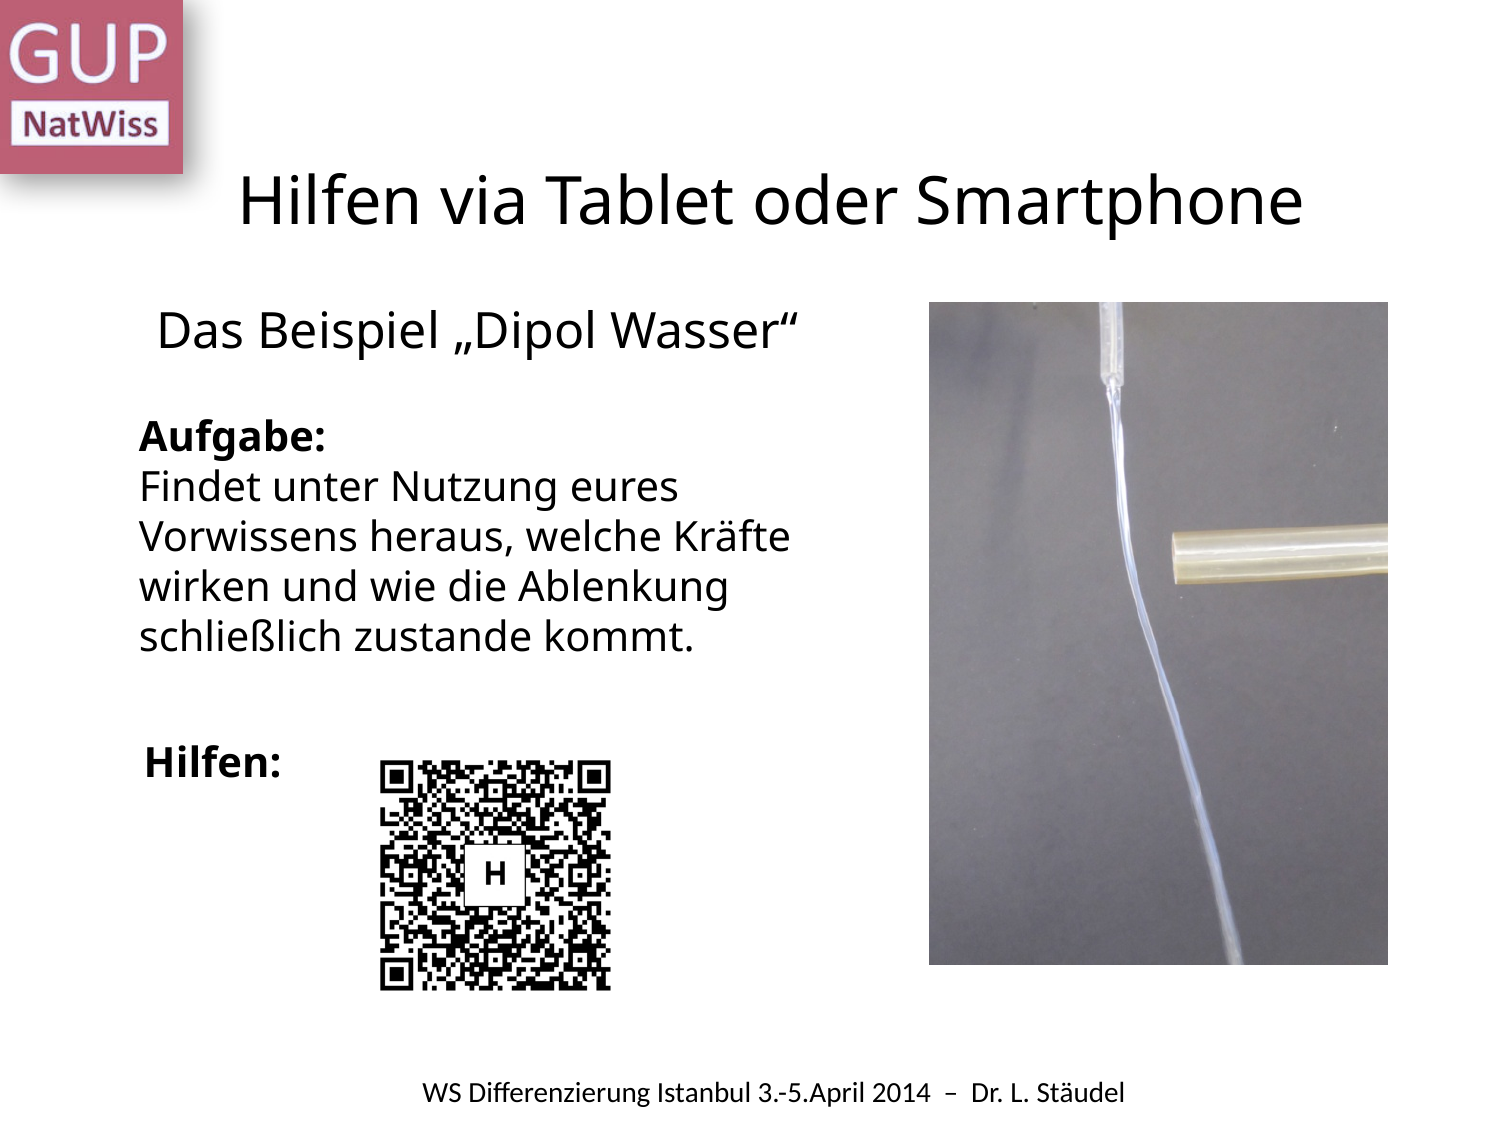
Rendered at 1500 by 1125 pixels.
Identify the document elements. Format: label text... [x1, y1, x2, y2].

picture [371, 751, 621, 1001]
footer WS Differenzierung Istanbul 3.-5.April 2014 – Dr. L. Stäudel [336, 1066, 1213, 1125]
text_box Das Beispiel „Dipol Wasser“ [141, 290, 814, 366]
picture [929, 302, 1389, 965]
picture [0, 0, 184, 175]
title Hilfen via Tablet oder Smartphone [112, 126, 1388, 315]
text_box Aufgabe: Findet unter Nutzung eures Vorwissens heraus, welche Kräfte wirken und wie die Ablenkung schließlich zustande kommt. [123, 402, 809, 668]
text_box Hilfen: [128, 728, 814, 844]
